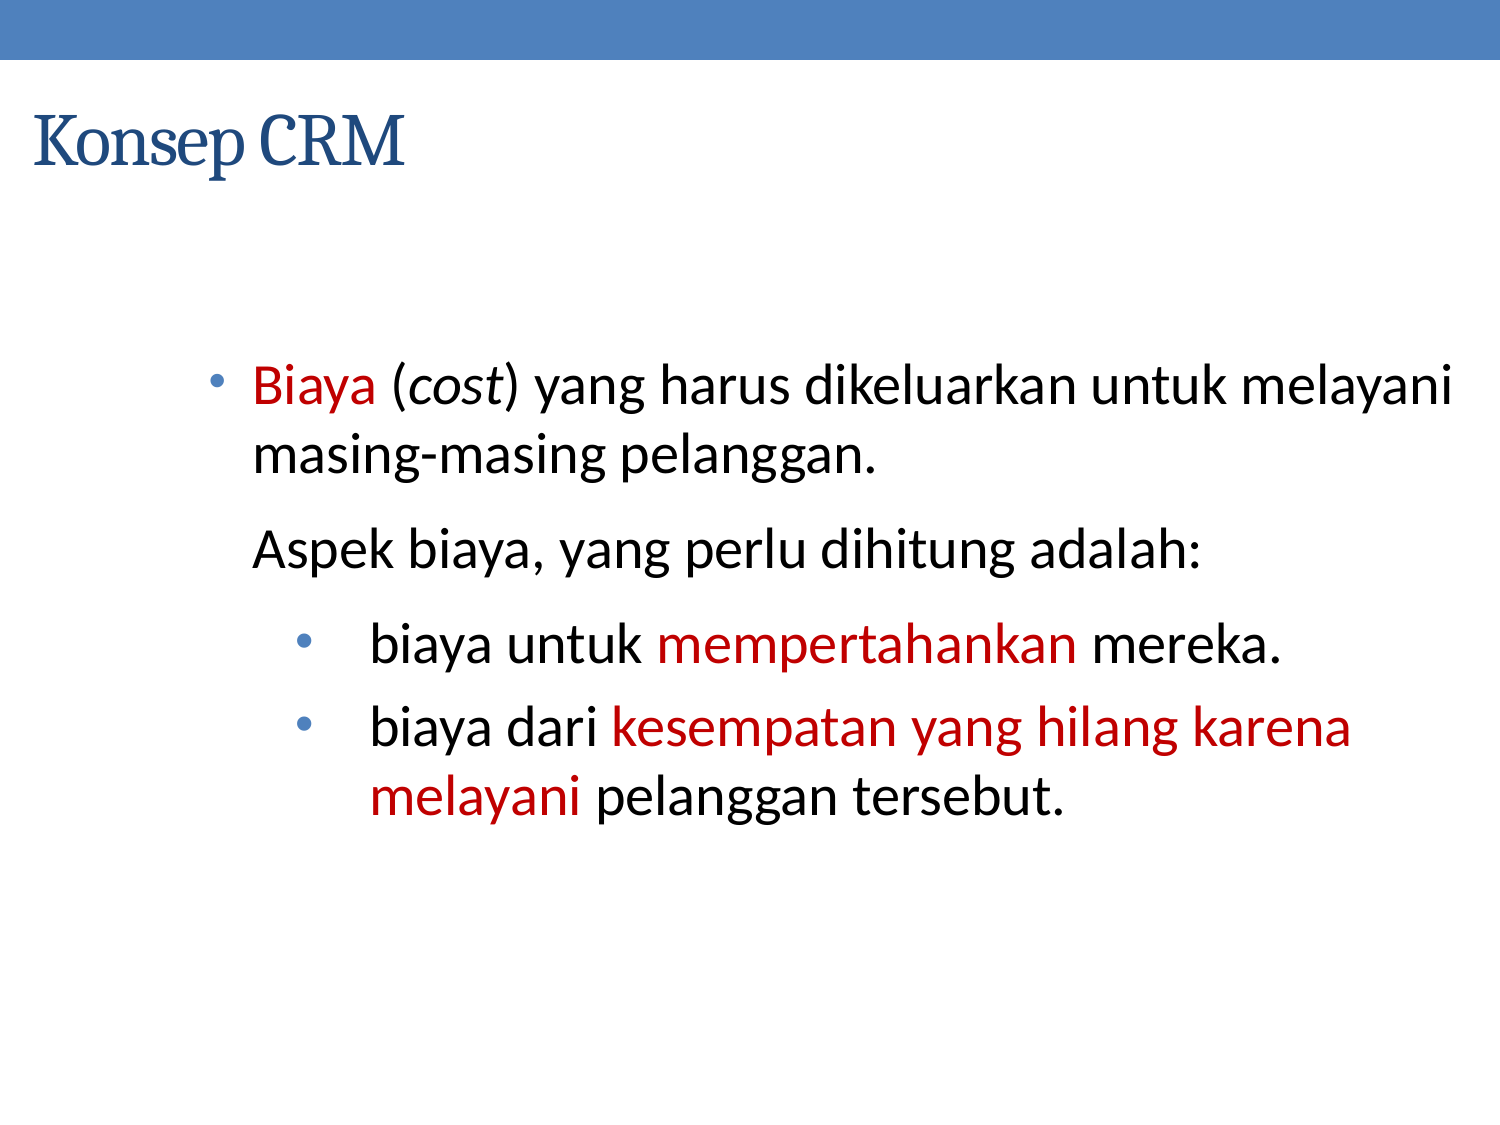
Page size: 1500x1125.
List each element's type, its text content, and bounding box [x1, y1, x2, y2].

list Biaya (cost) yang harus dikeluarkan untuk melayani masing-masing pelanggan. Aspek biaya, yang perlu dihitung adalah: biaya untuk mempertahankan mereka. biaya dari kesempatan yang hilang karena melayani pelanggan tersebut. [75, 243, 1471, 988]
text_box Konsep CRM [17, 54, 1368, 217]
